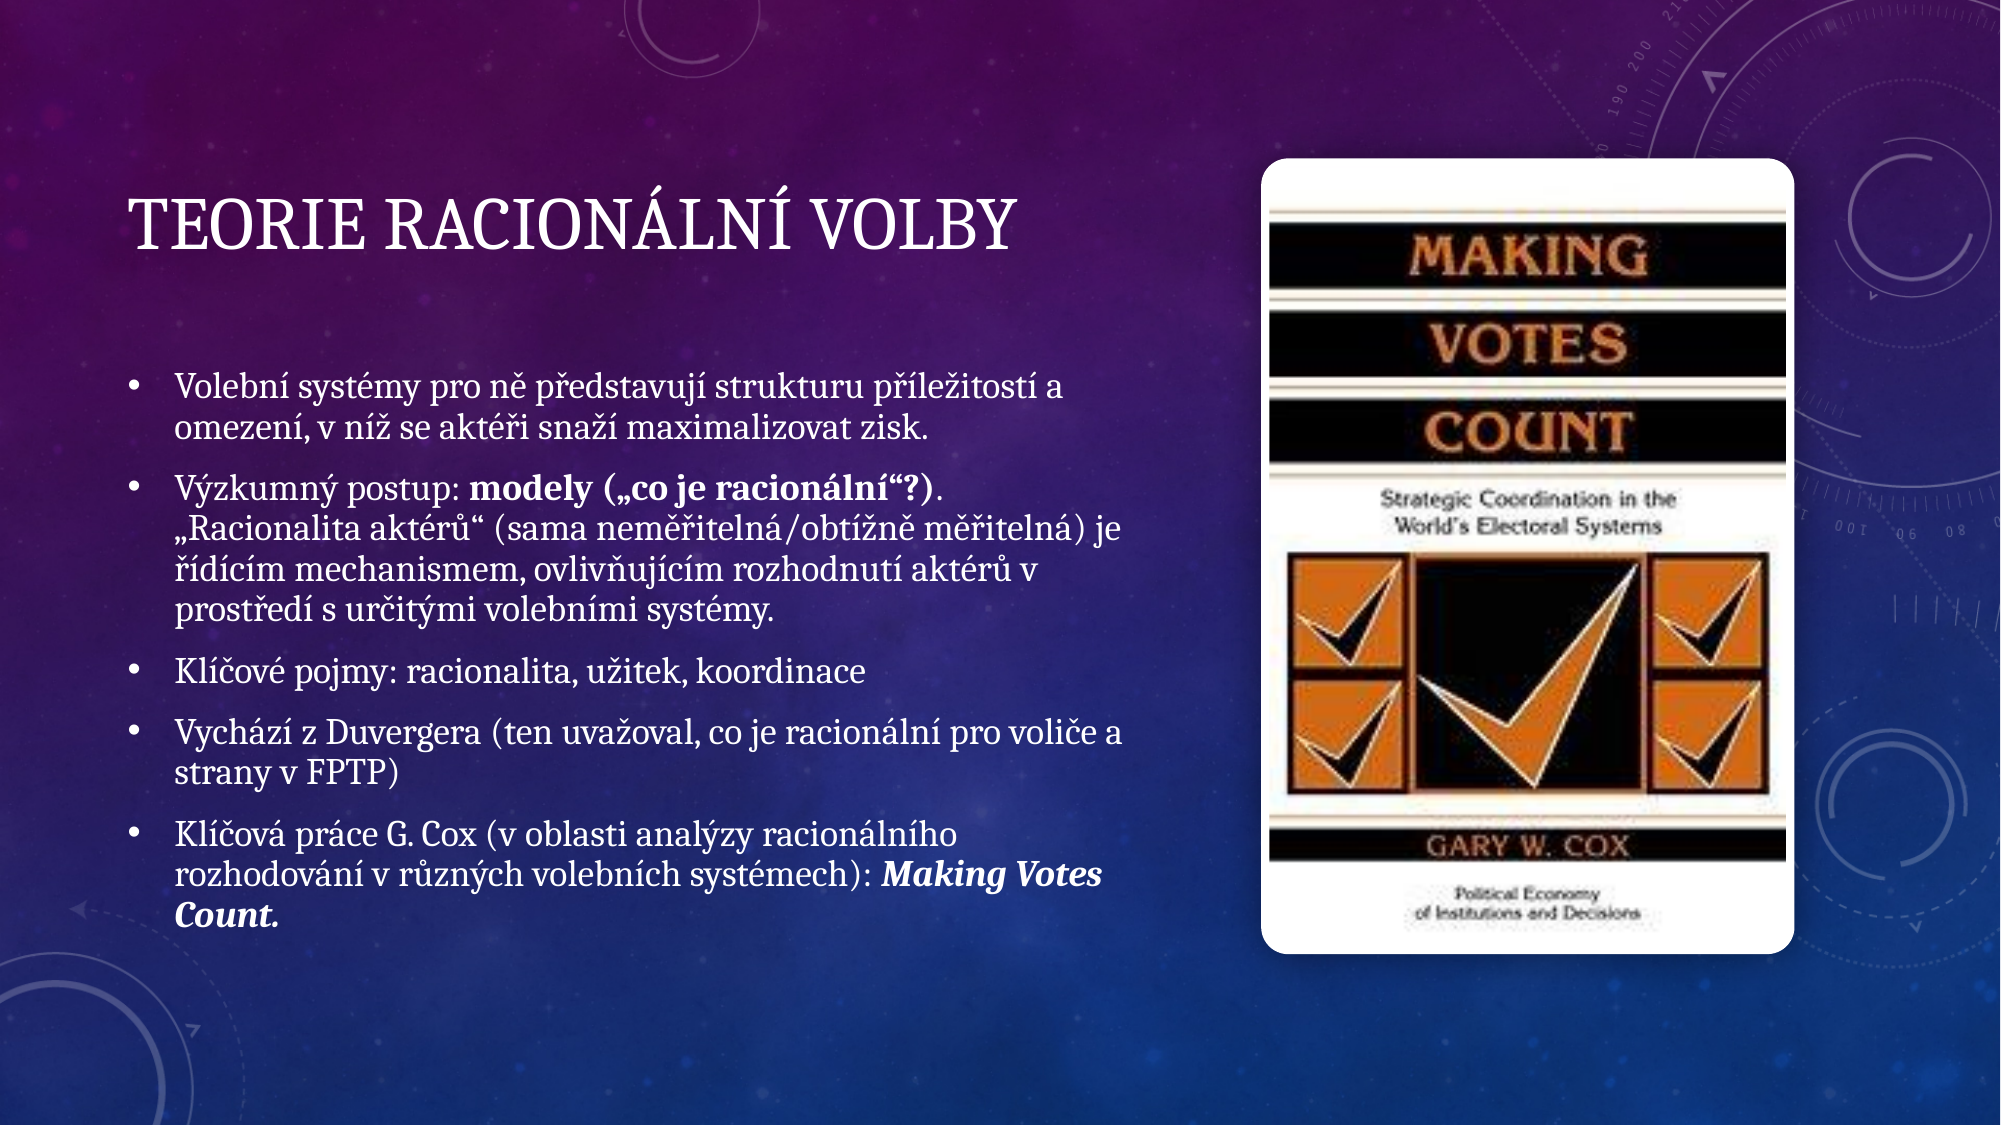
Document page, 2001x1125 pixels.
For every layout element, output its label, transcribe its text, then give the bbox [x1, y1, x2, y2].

list Volební systémy pro ně představují strukturu příležitostí a omezení, v níž se aktéři snaží maximalizovat zisk. Výzkumný postup: modely („co je racionální“?). „Racionalita aktérů“ (sama neměřitelná/obtížně měřitelná) je řídícím mechanismem, ovlivňujícím rozhodnutí aktérů v prostředí s určitými volebními systémy. Klíčové pojmy: racionalita, užitek, koordinace Vychází z Duvergera (ten uvažoval, co je racionální pro voliče a strany v FPTP) Klíčová práce G. Cox (v oblasti analýzy racionálního rozhodování v různých volebních systémech): Making Votes Count. [112, 351, 1144, 950]
picture [0, 0, 2001, 1125]
title Teorie racionální volby [112, 99, 1144, 339]
